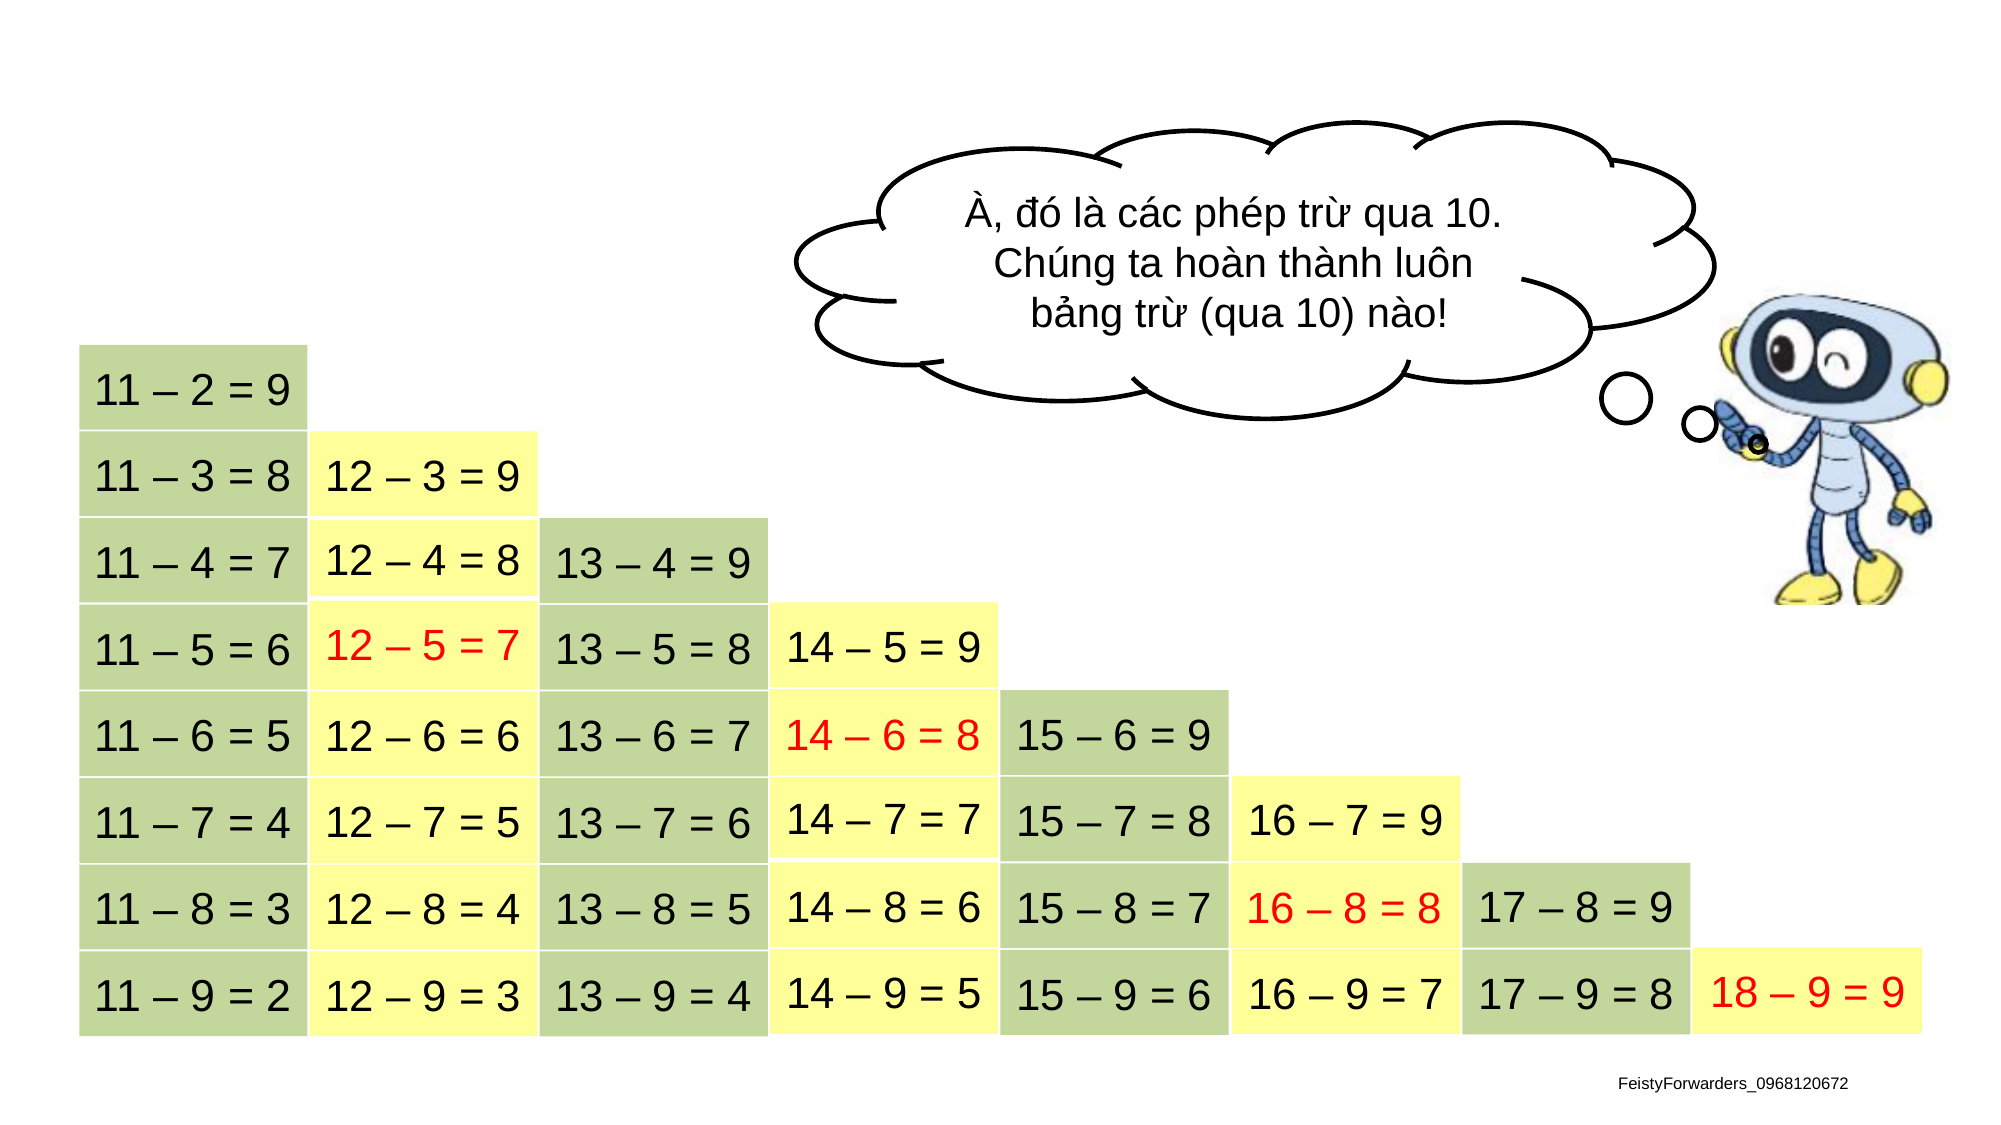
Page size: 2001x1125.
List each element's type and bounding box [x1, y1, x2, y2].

text_box [79, 344, 1921, 1037]
text_box [796, 121, 1954, 605]
